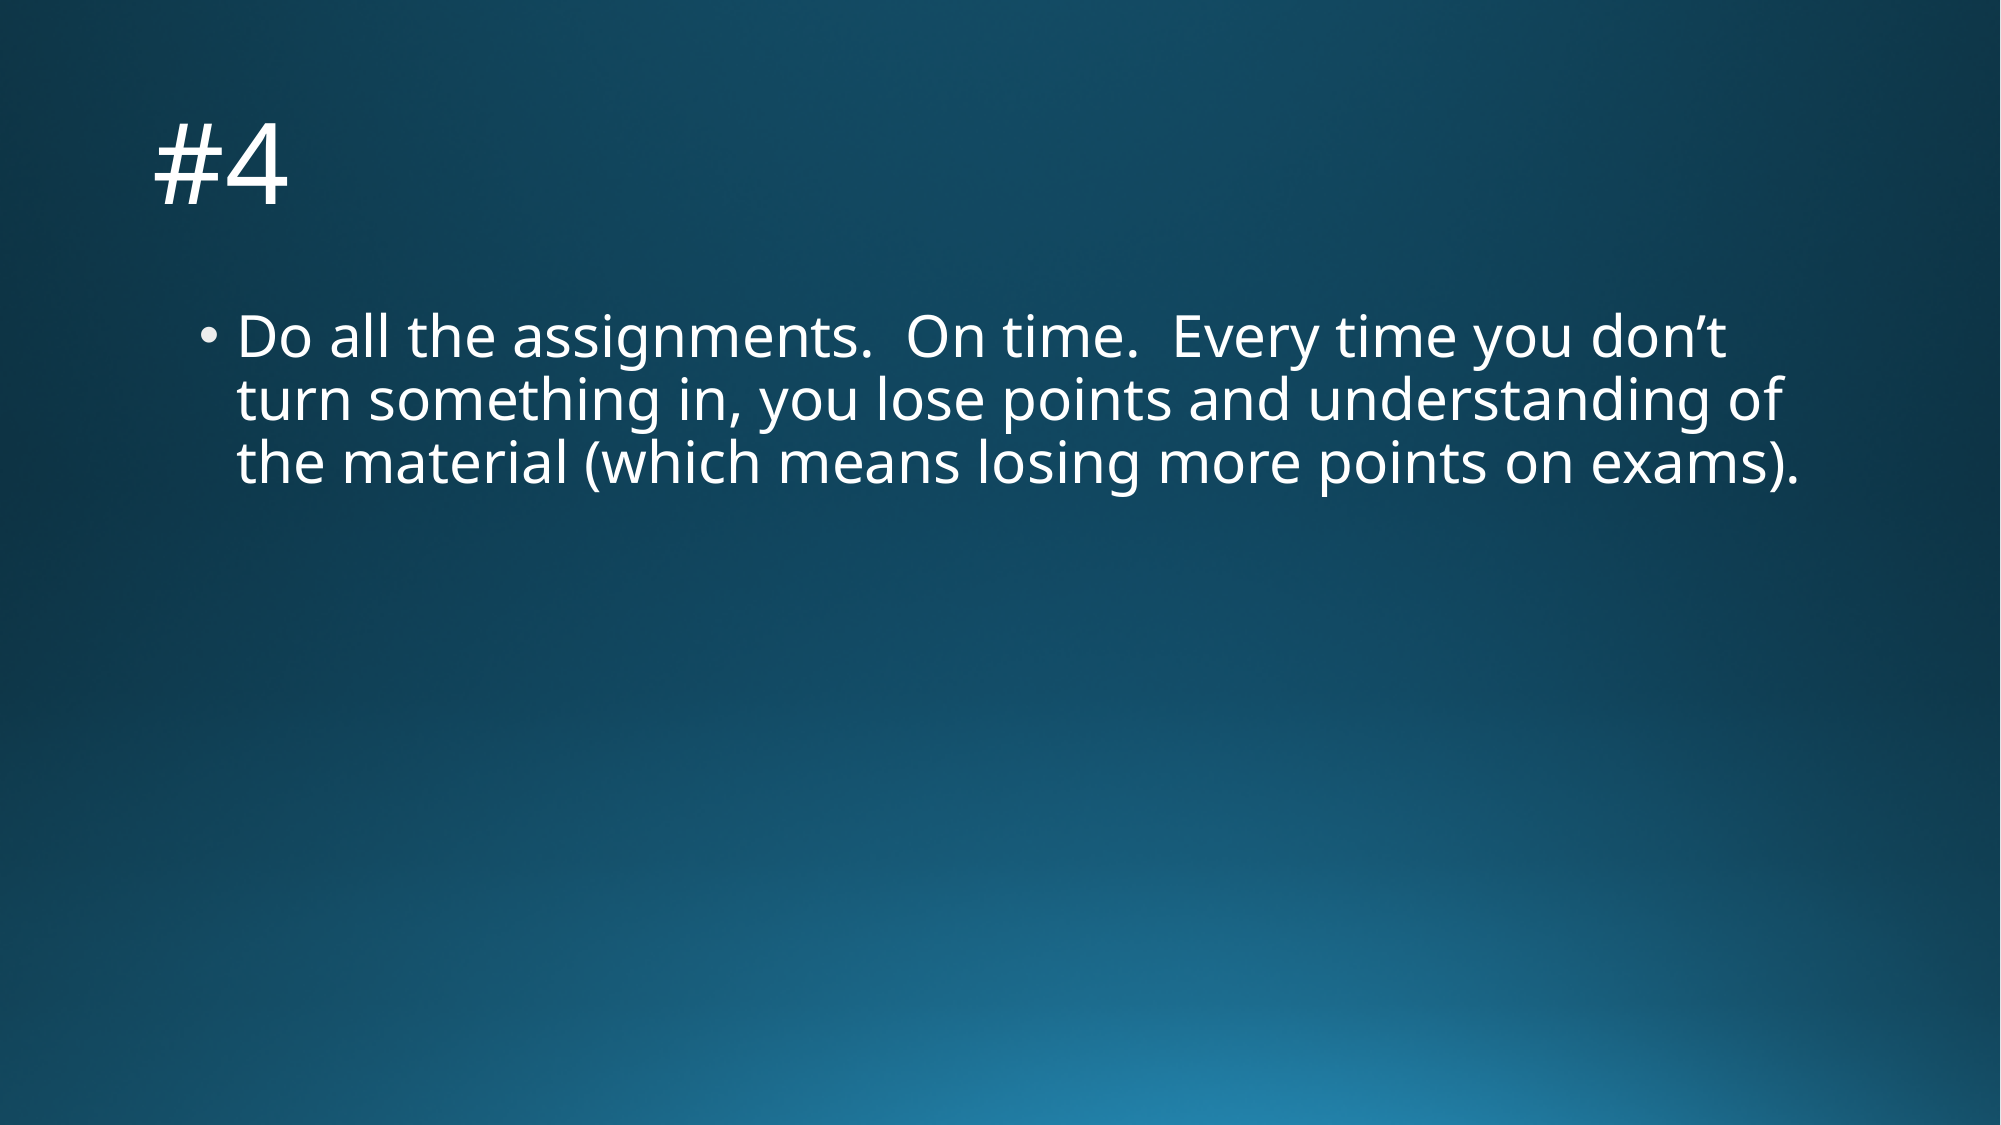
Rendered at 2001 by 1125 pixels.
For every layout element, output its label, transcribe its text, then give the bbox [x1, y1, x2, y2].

picture [0, 0, 2001, 1125]
title #4 [137, 59, 1863, 278]
list Do all the assignments. On time. Every time you don’t turn something in, you lose points and understanding of the material (which means losing more points on exams). [183, 299, 1863, 1014]
